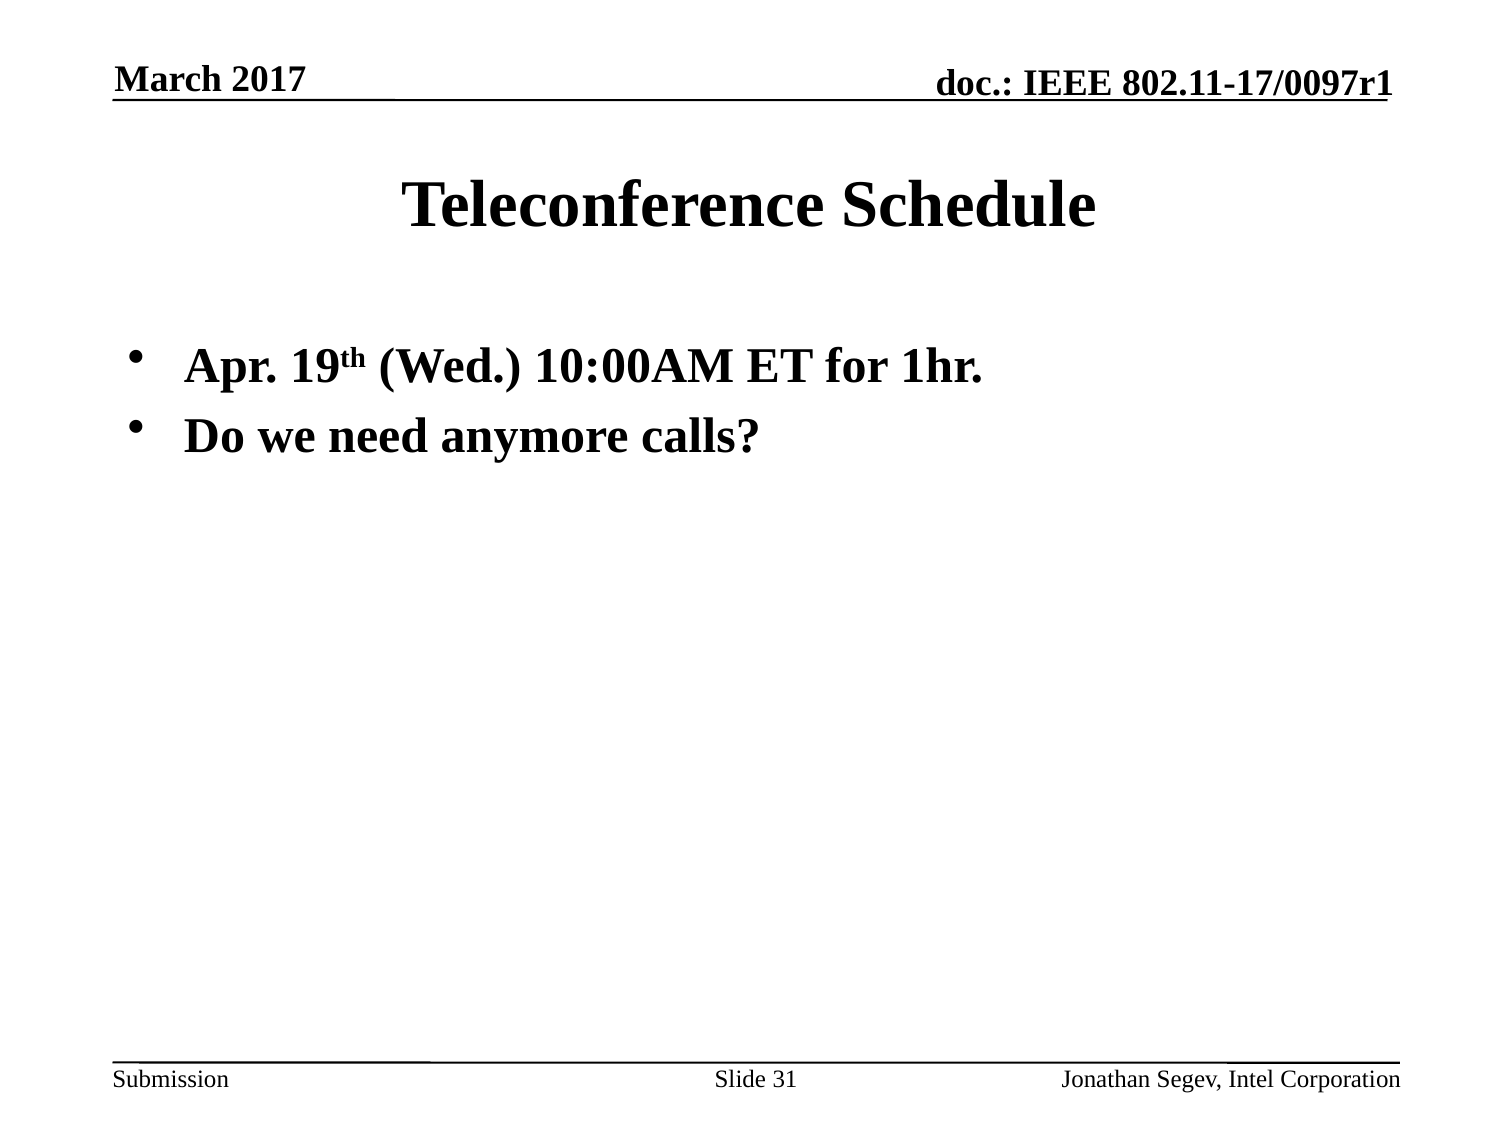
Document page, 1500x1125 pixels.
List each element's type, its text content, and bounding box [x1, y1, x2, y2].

title Teleconference Schedule [112, 112, 1388, 288]
slide_number Slide 31 [712, 1061, 800, 1123]
list Apr. 19th (Wed.) 10:00AM ET for 1hr. Do we need anymore calls? [112, 324, 1388, 1000]
footer Jonathan Segev, Intel Corporation [878, 1061, 1402, 1093]
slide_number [114, 54, 423, 100]
